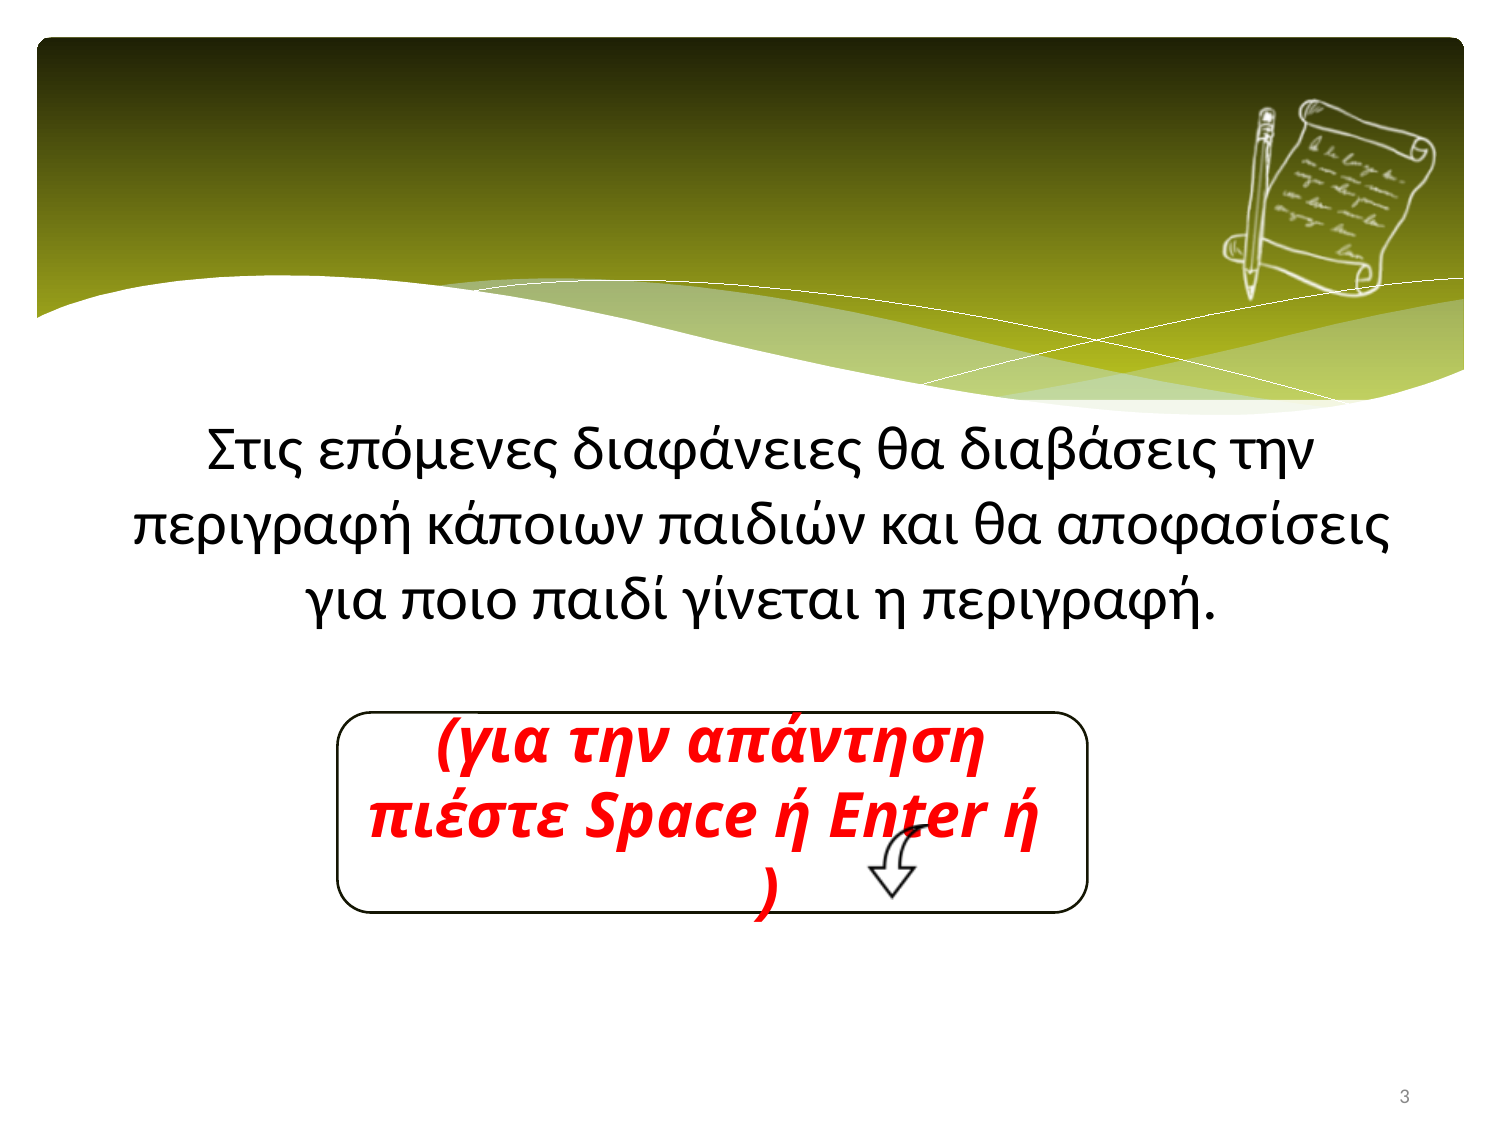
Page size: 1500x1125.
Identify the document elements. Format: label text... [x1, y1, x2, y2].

text_box Στις επόμενες διαφάνειες θα διαβάσεις την περιγραφή κάποιων παιδιών και θα αποφασίσεις για ποιο παιδί γίνεται η περιγραφή. [75, 399, 1450, 640]
picture [862, 824, 938, 901]
text_box (για την απάντηση πιέστε Space ή Enter ή ) [336, 711, 1089, 914]
picture [1215, 86, 1448, 326]
slide_number 3 [1309, 1065, 1500, 1125]
